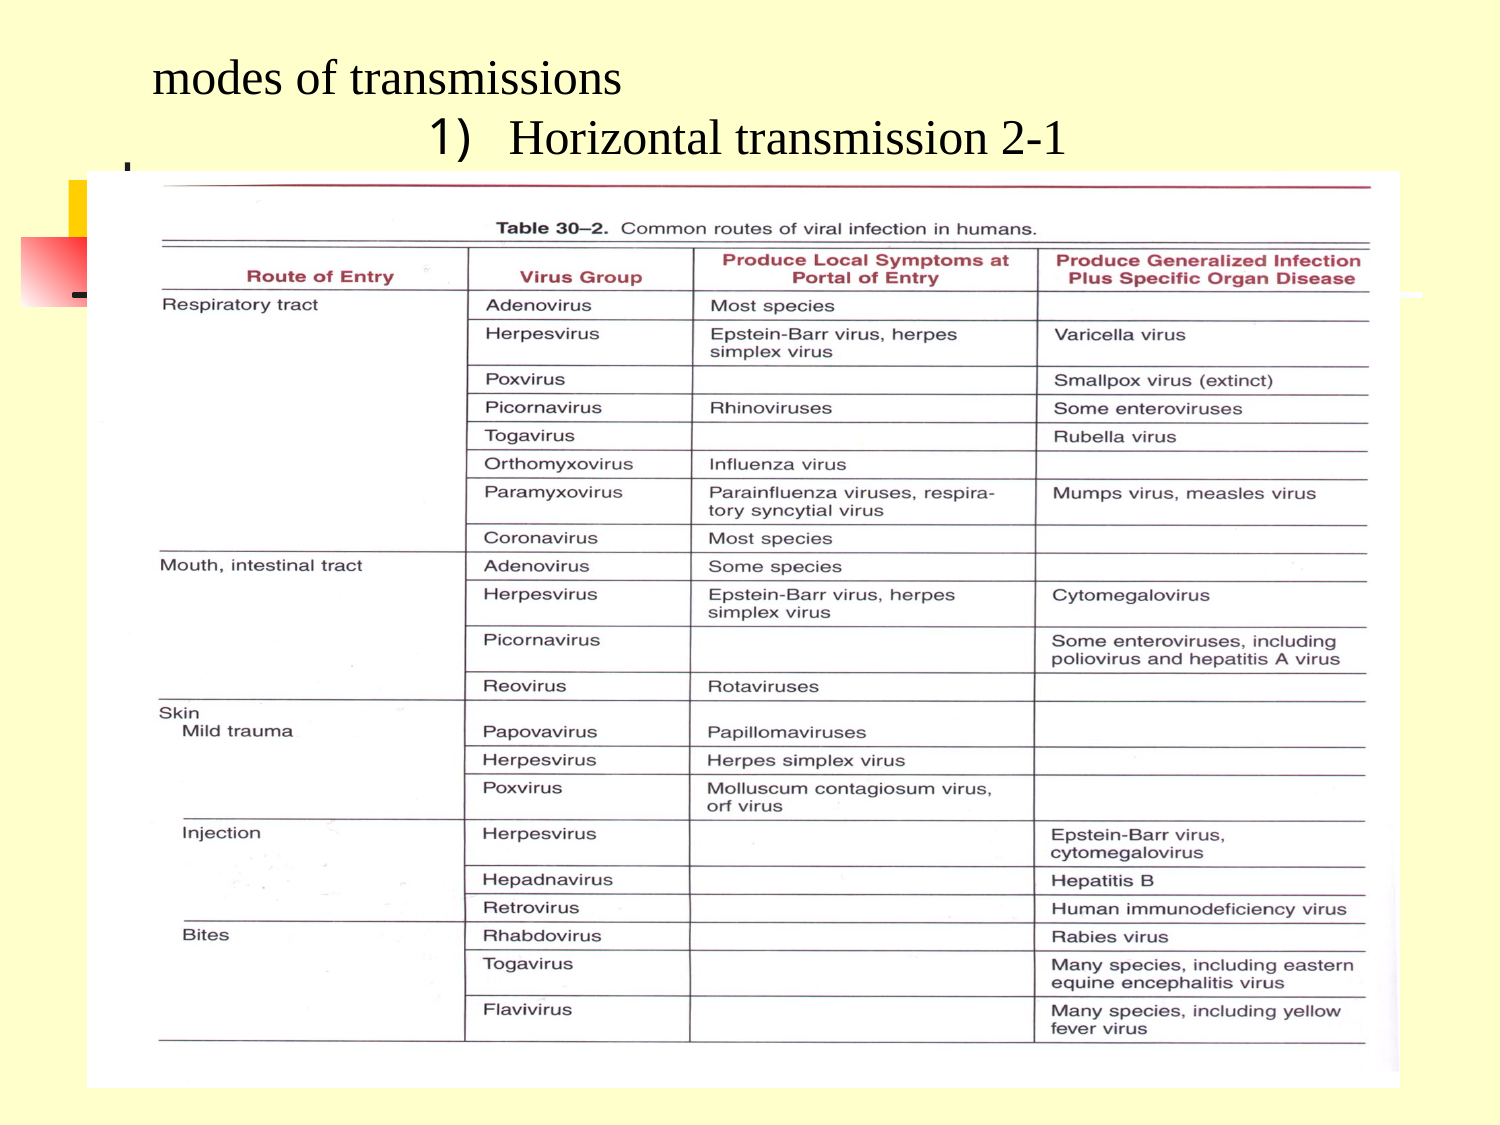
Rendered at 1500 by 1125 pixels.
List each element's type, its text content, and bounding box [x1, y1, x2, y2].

title modes of transmissions 1) Horizontal transmission 2-1 [112, 0, 1388, 169]
picture [87, 170, 1401, 1088]
